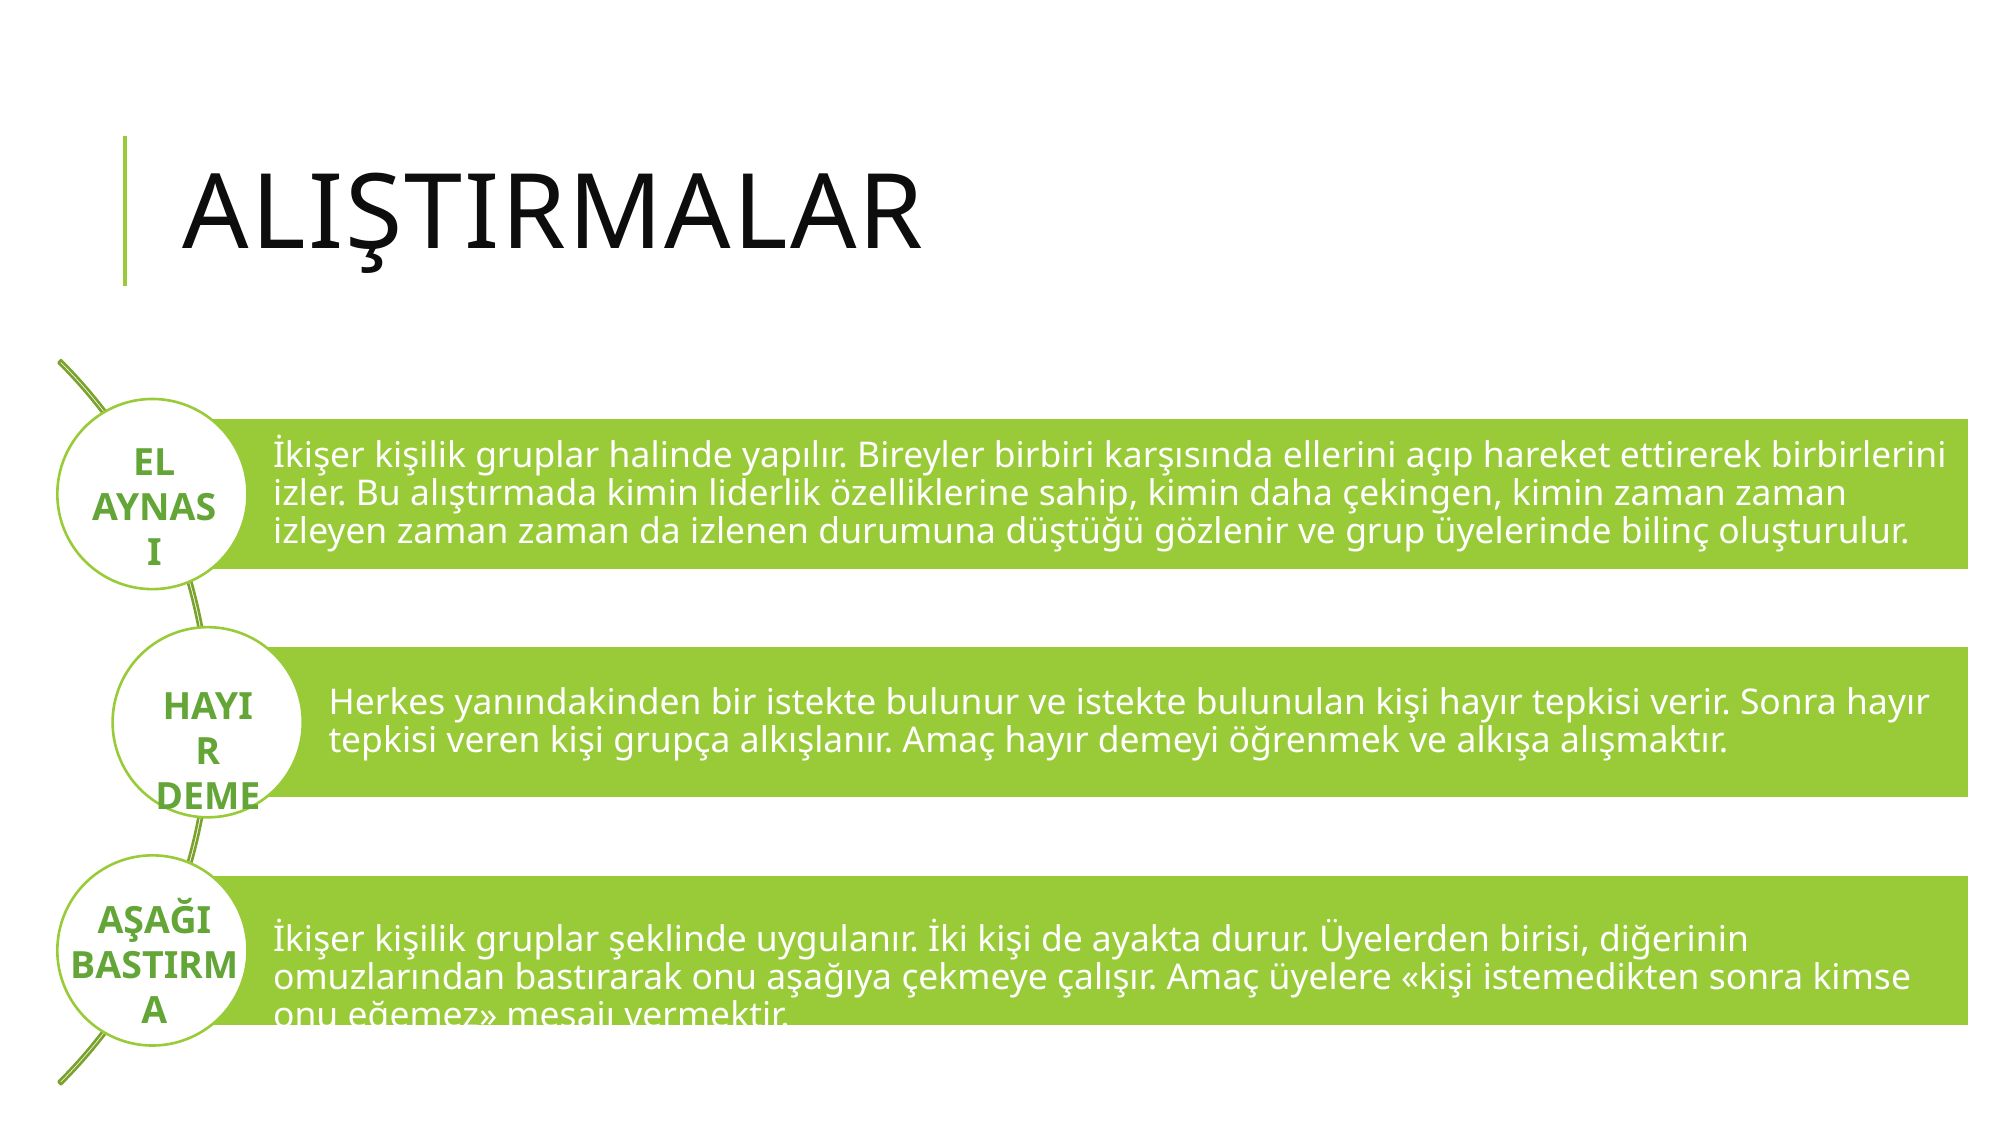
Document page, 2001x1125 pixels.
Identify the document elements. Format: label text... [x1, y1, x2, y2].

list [46, 341, 1981, 1103]
title alıştırmalar [168, 96, 1763, 336]
